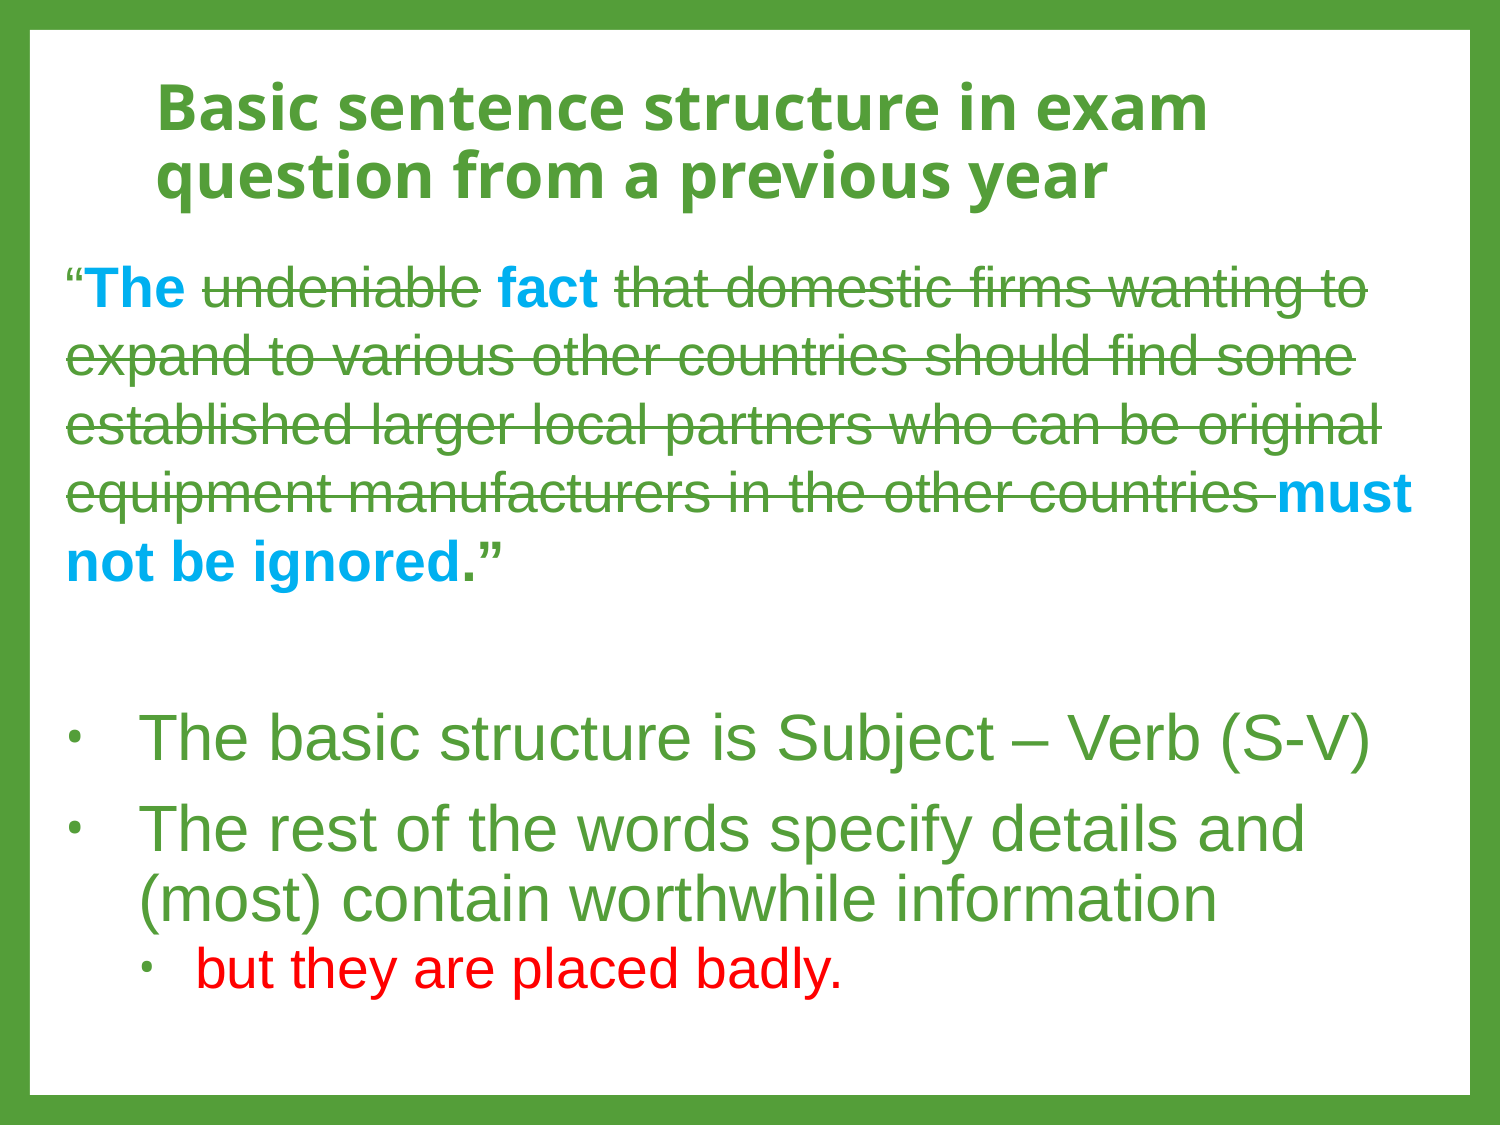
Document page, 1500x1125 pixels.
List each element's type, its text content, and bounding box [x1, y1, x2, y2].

list “The undeniable fact that domestic firms wanting to expand to various other countries should find some established larger local partners who can be original equipment manufacturers in the other countries must not be ignored.” The basic structure is Subject – Verb (S-V) The rest of the words specify details and (most) contain worthwhile information but they are placed badly. [50, 242, 1450, 1013]
title Basic sentence structure in exam question from a previous year [140, 66, 1356, 222]
